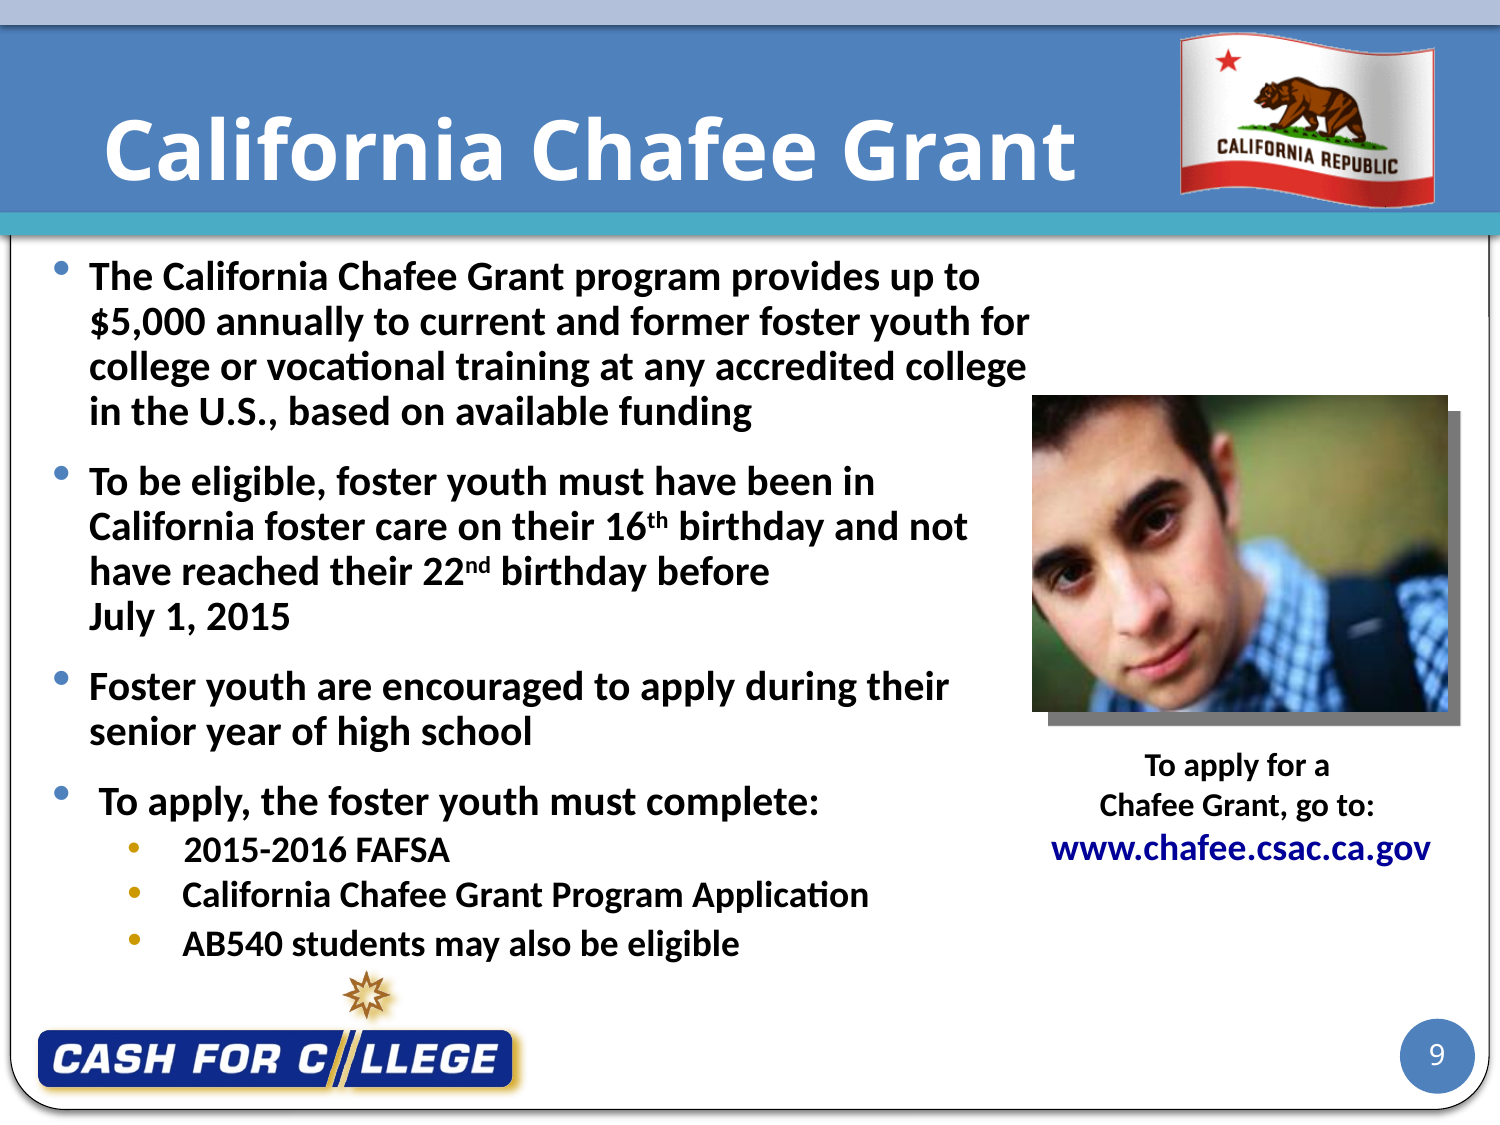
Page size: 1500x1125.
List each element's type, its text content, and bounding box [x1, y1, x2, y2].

picture [37, 973, 513, 1098]
slide_number 9 [1399, 1018, 1475, 1094]
picture [1160, 24, 1455, 219]
text_box To apply for a Chafee Grant, go to: www.chafee.csac.ca.gov [974, 735, 1500, 932]
picture [1032, 395, 1448, 712]
text_box The California Chafee Grant program provides up to $5,000 annually to current and former foster youth for college or vocational training at any accredited college in the U.S., based on available funding To be eligible, foster youth must have been in California foster care on their 16th birthday and not have reached their 22nd birthday before July 1, 2015 Foster youth are encouraged to apply during their senior year of high school To apply, the foster youth must complete: 2015-2016 FAFSA California Chafee Grant Program Application AB540 students may also be eligible [37, 247, 1055, 973]
title California Chafee Grant [87, 24, 1158, 213]
